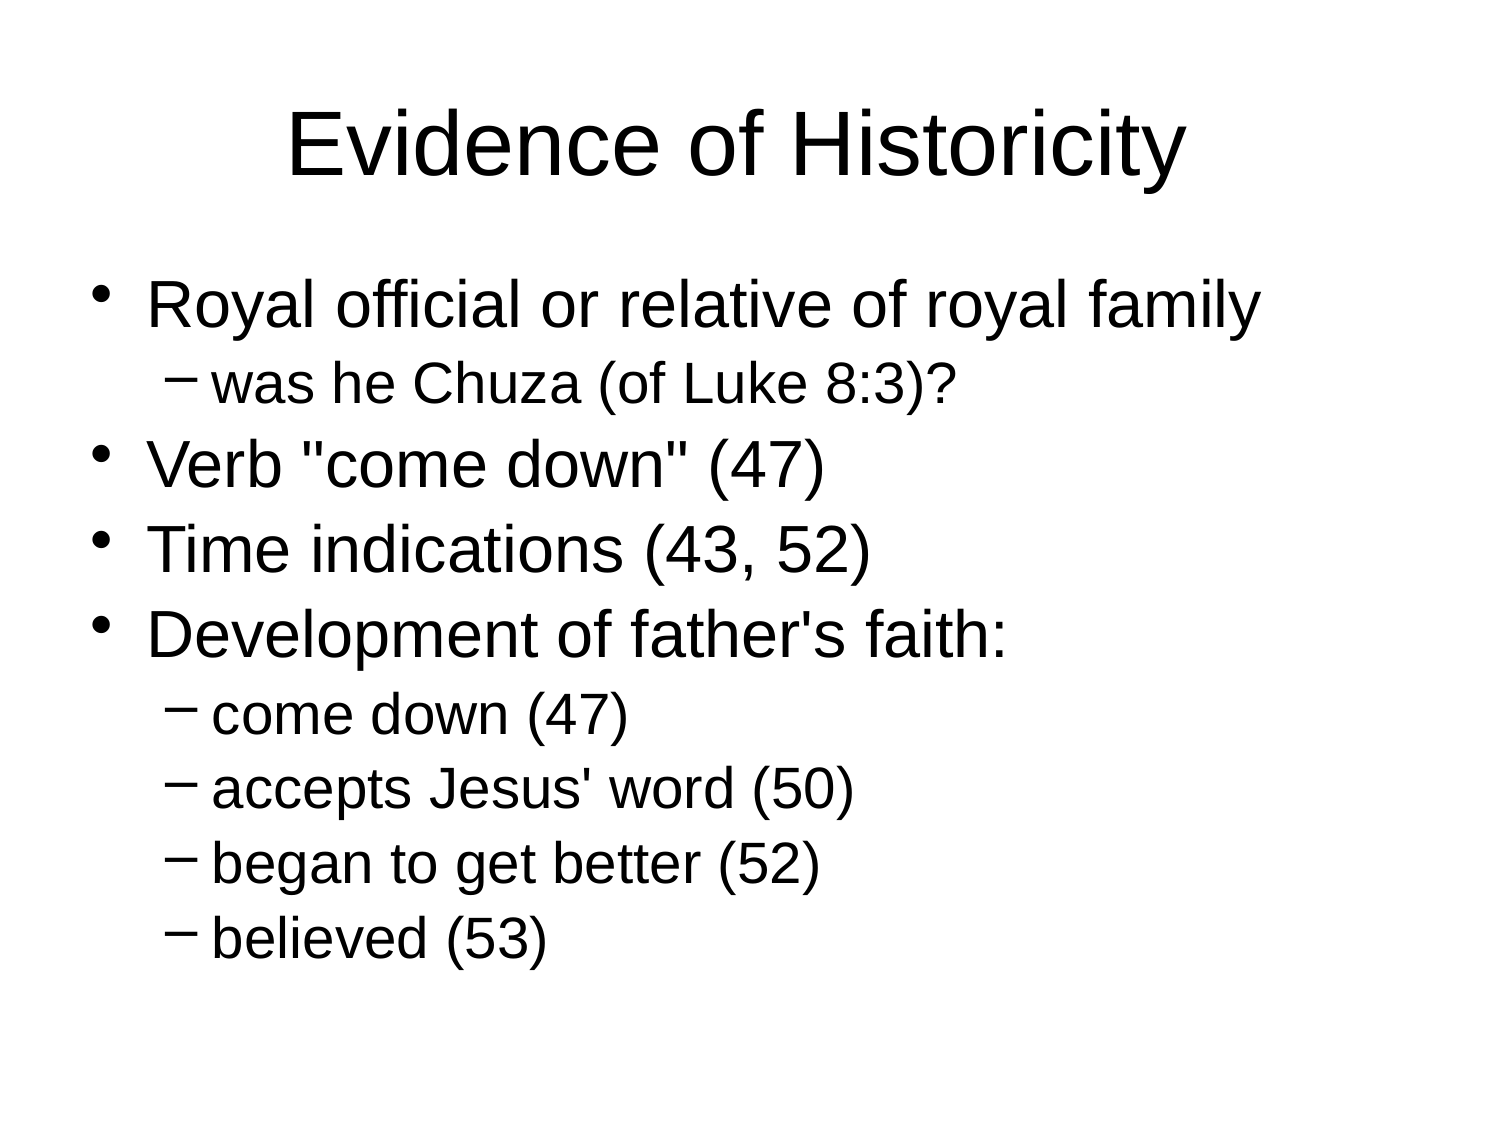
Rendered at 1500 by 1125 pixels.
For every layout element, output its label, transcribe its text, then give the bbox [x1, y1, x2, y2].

title Evidence of Historicity [75, 45, 1425, 233]
list Royal official or relative of royal family was he Chuza (of Luke 8:3)? Verb "come down" (47) Time indications (43, 52) Development of father's faith: come down (47) accepts Jesus' word (50) began to get better (52) believed (53) [75, 262, 1425, 1005]
